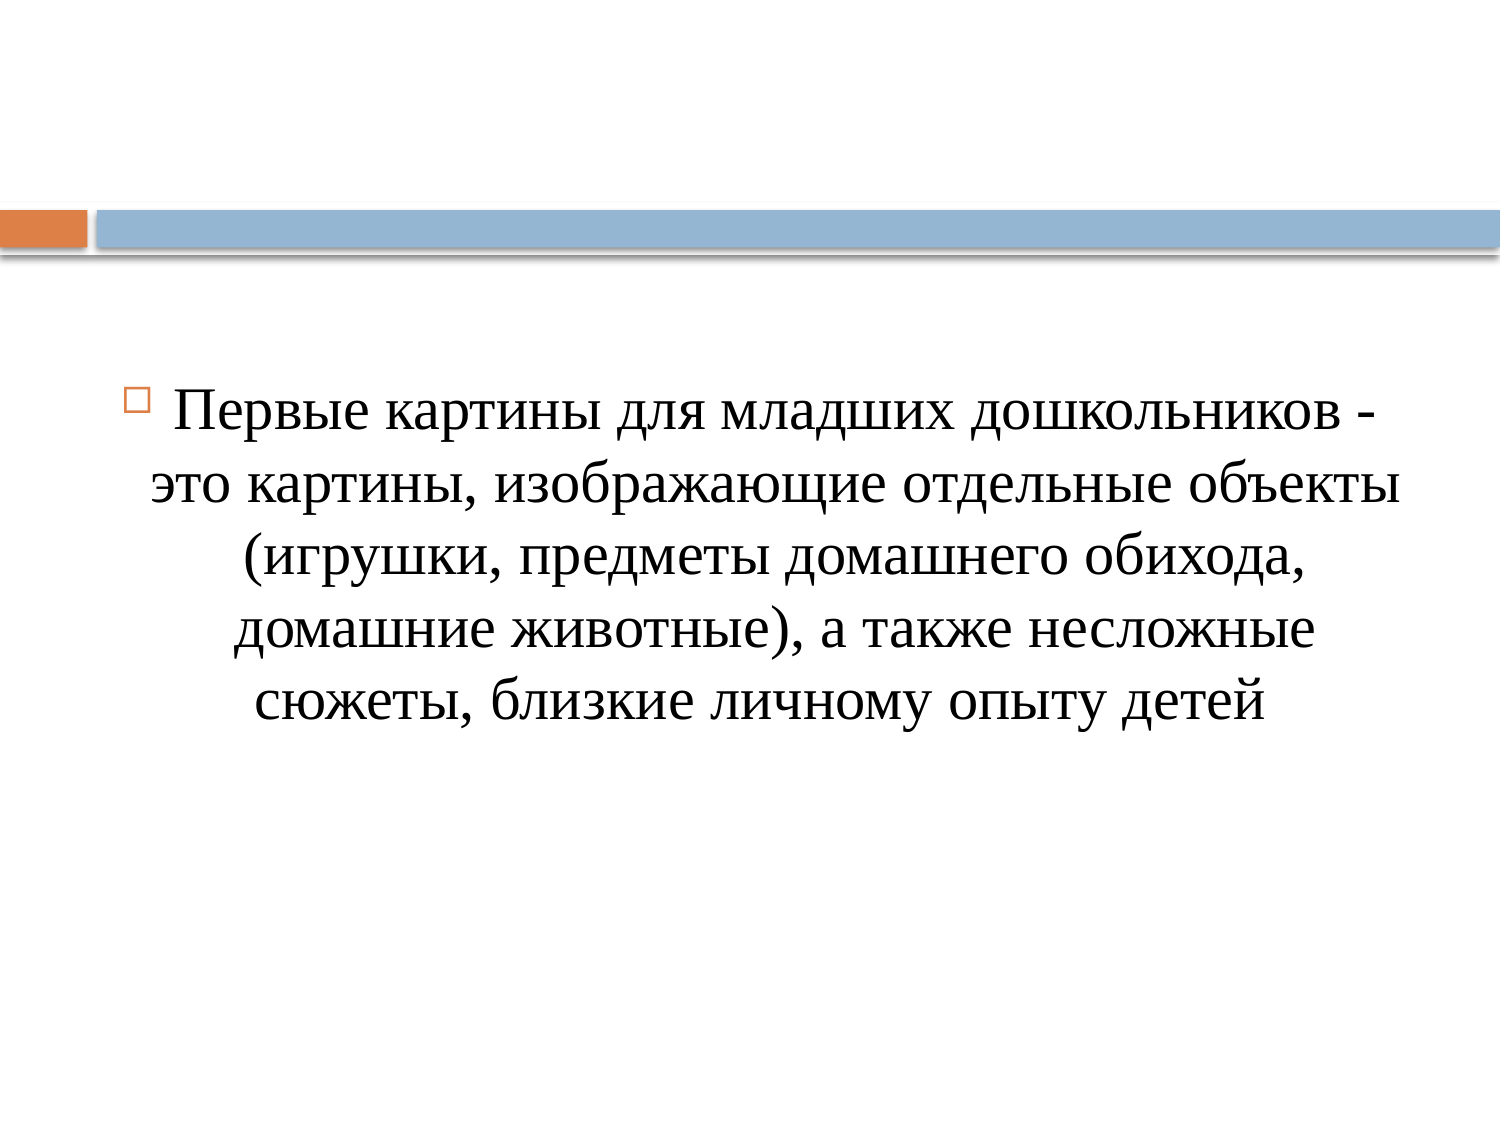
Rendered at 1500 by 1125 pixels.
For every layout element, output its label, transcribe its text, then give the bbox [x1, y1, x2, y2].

list Первые картины для младших дошкольников -это картины, изображающие отдельные объекты (игрушки, предметы домашнего обихода, домашние животные), а также несложные сюжеты, близкие личному опыту детей [75, 361, 1425, 1005]
